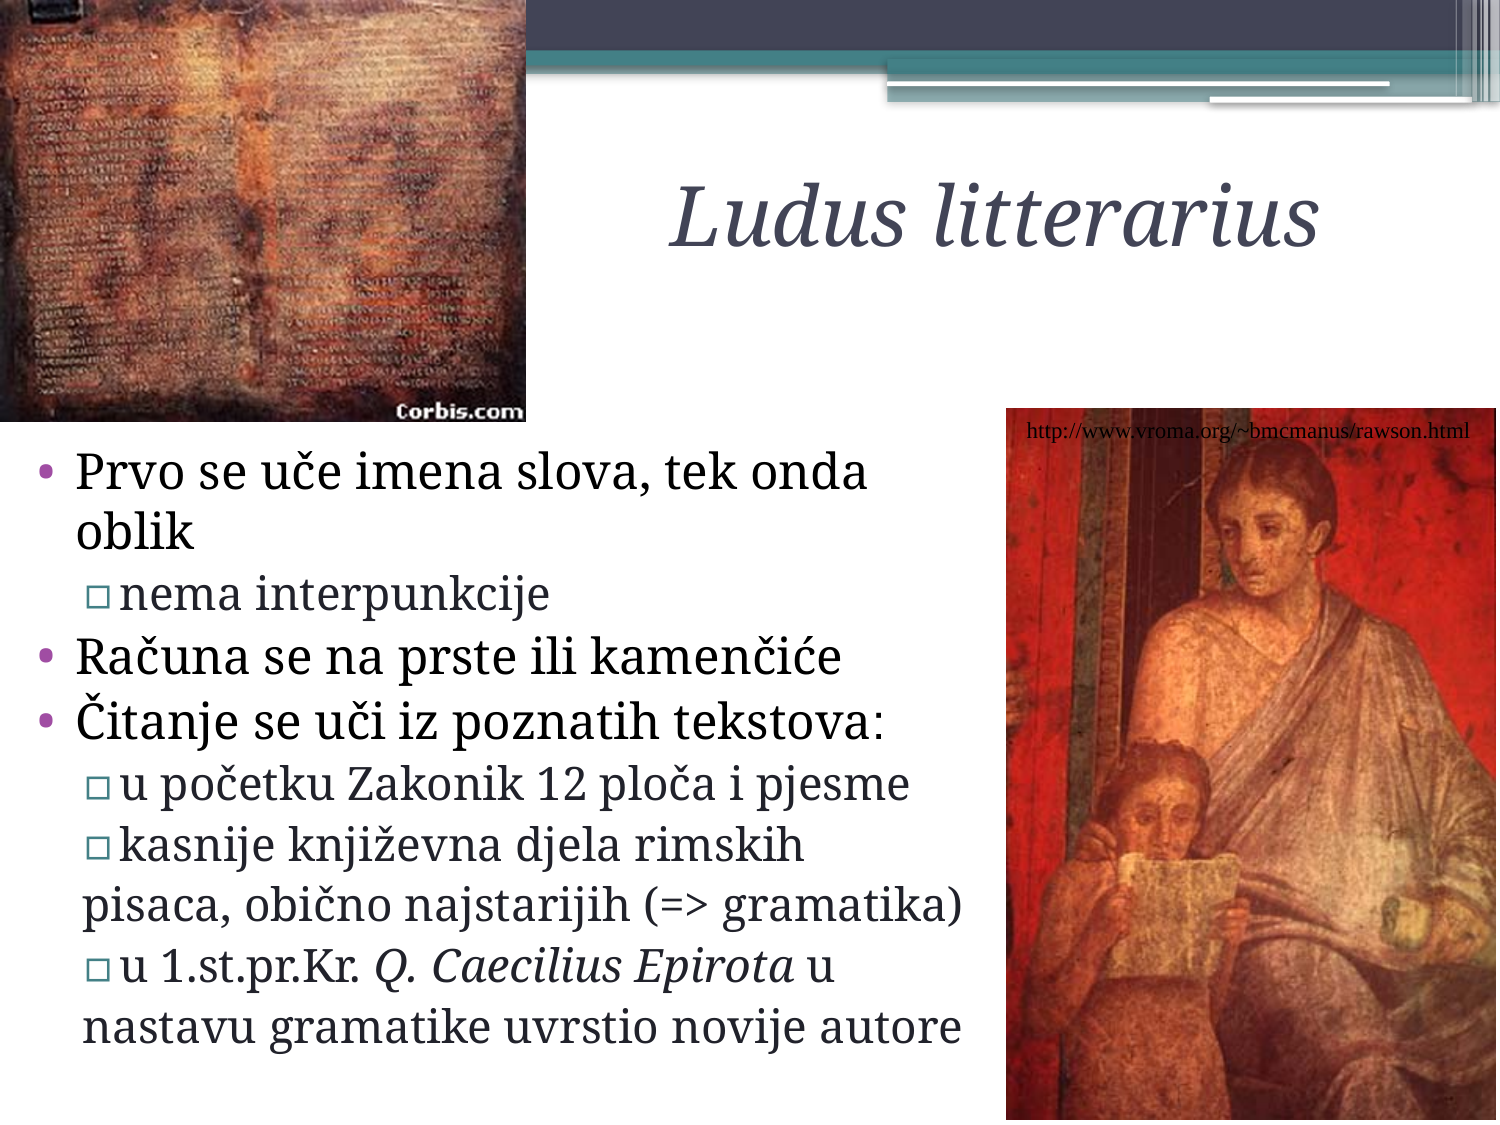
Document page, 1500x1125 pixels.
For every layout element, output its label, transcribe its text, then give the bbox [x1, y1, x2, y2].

list Prvo se uče imena slova, tek onda oblik nema interpunkcije Računa se na prste ili kamenčiće Čitanje se uči iz poznatih tekstova: u početku Zakonik 12 ploča i pjesme kasnije književna djela rimskih pisaca, obično najstarijih (=> gramatika) u 1.st.pr.Kr. Q. Caecilius Epirota u nastavu gramatike uvrstio novije autore [5, 433, 1000, 1120]
picture [0, 0, 526, 422]
title Ludus litterarius [655, 125, 1473, 301]
picture [1005, 408, 1496, 1120]
